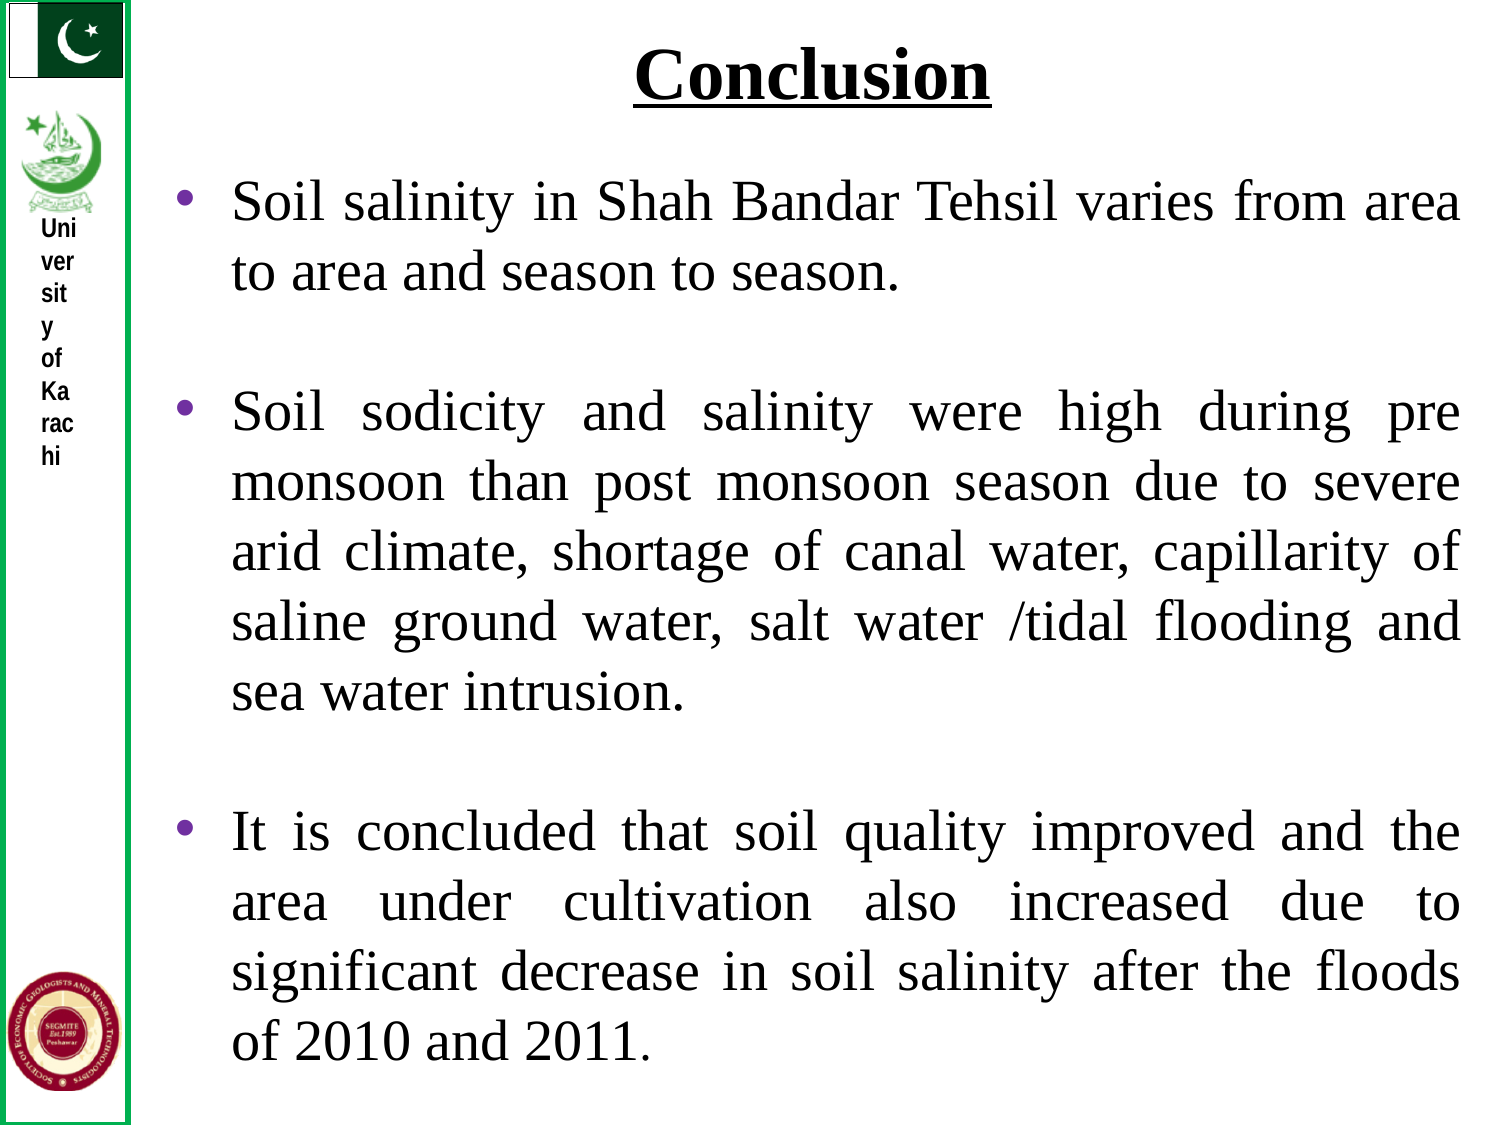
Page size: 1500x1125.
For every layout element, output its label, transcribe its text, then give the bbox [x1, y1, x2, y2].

picture [17, 109, 105, 213]
text_box Conclusion [150, 24, 1475, 115]
picture [10, 4, 122, 77]
picture [5, 971, 122, 1091]
text_box Soil salinity in Shah Bandar Tehsil varies from area to area and season to season. Soil sodicity and salinity were high during pre monsoon than post monsoon season due to severe arid climate, shortage of canal water, capillarity of saline ground water, salt water /tidal flooding and sea water intrusion. It is concluded that soil quality improved and the area under cultivation also increased due to significant decrease in soil salinity after the floods of 2010 and 2011. [174, 162, 1463, 1073]
